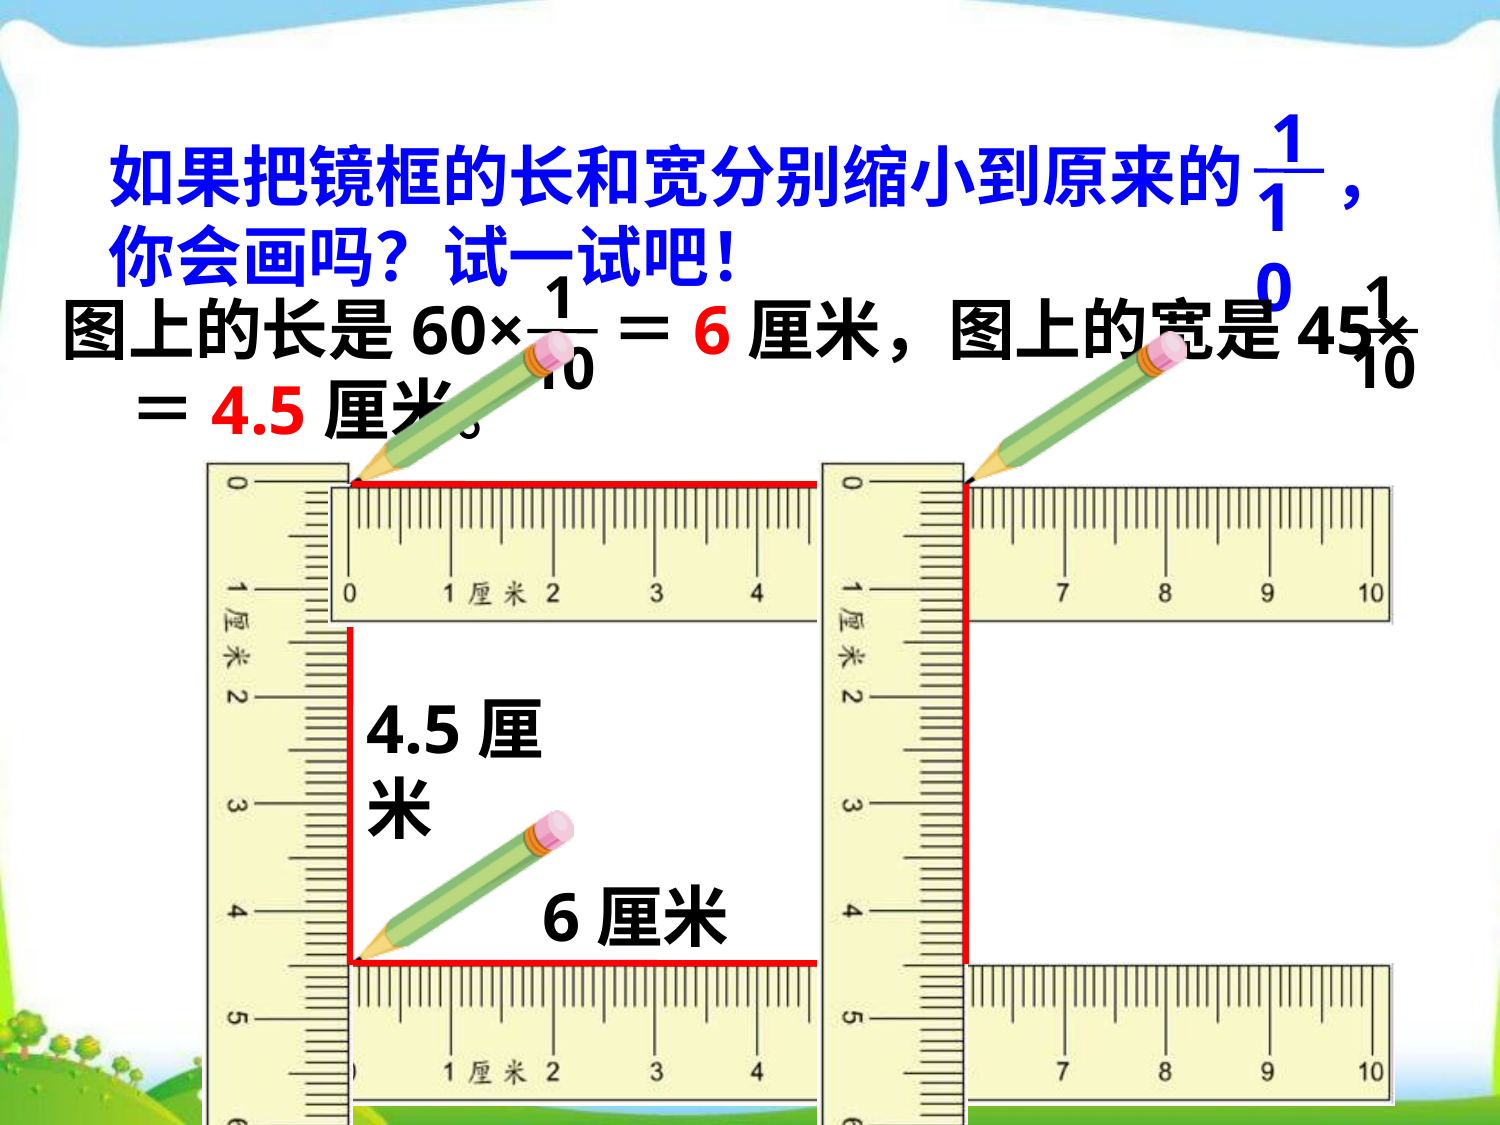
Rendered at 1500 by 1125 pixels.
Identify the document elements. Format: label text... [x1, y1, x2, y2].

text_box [93, 88, 1419, 251]
text_box 4.5厘米 [358, 679, 610, 855]
text_box 6厘米 [579, 867, 755, 960]
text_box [46, 252, 1442, 458]
picture [0, 0, 1500, 1125]
